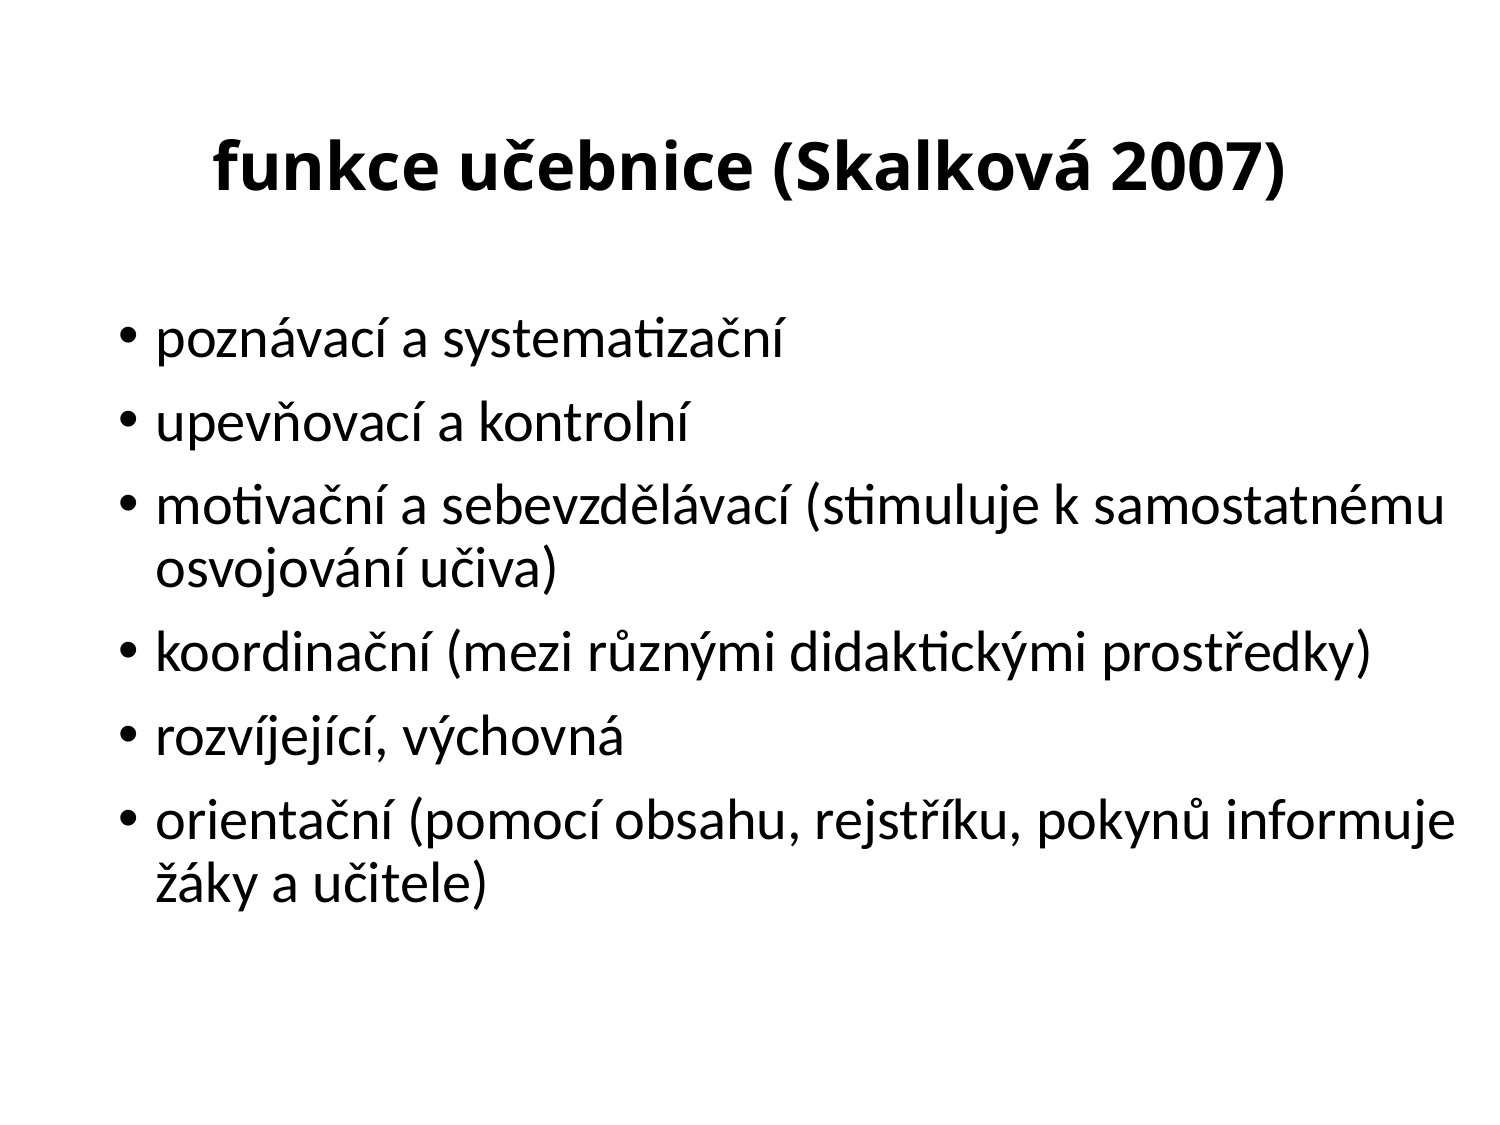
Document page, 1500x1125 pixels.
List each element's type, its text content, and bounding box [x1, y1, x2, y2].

title funkce učebnice (Skalková 2007) [103, 59, 1397, 278]
list poznávací a systematizační upevňovací a kontrolní motivační a sebevzdělávací (stimuluje k samostatnému osvojování učiva) koordinační (mezi různými didaktickými prostředky) rozvíjející, výchovná orientační (pomocí obsahu, rejstříku, pokynů informuje žáky a učitele) [103, 299, 1472, 1014]
